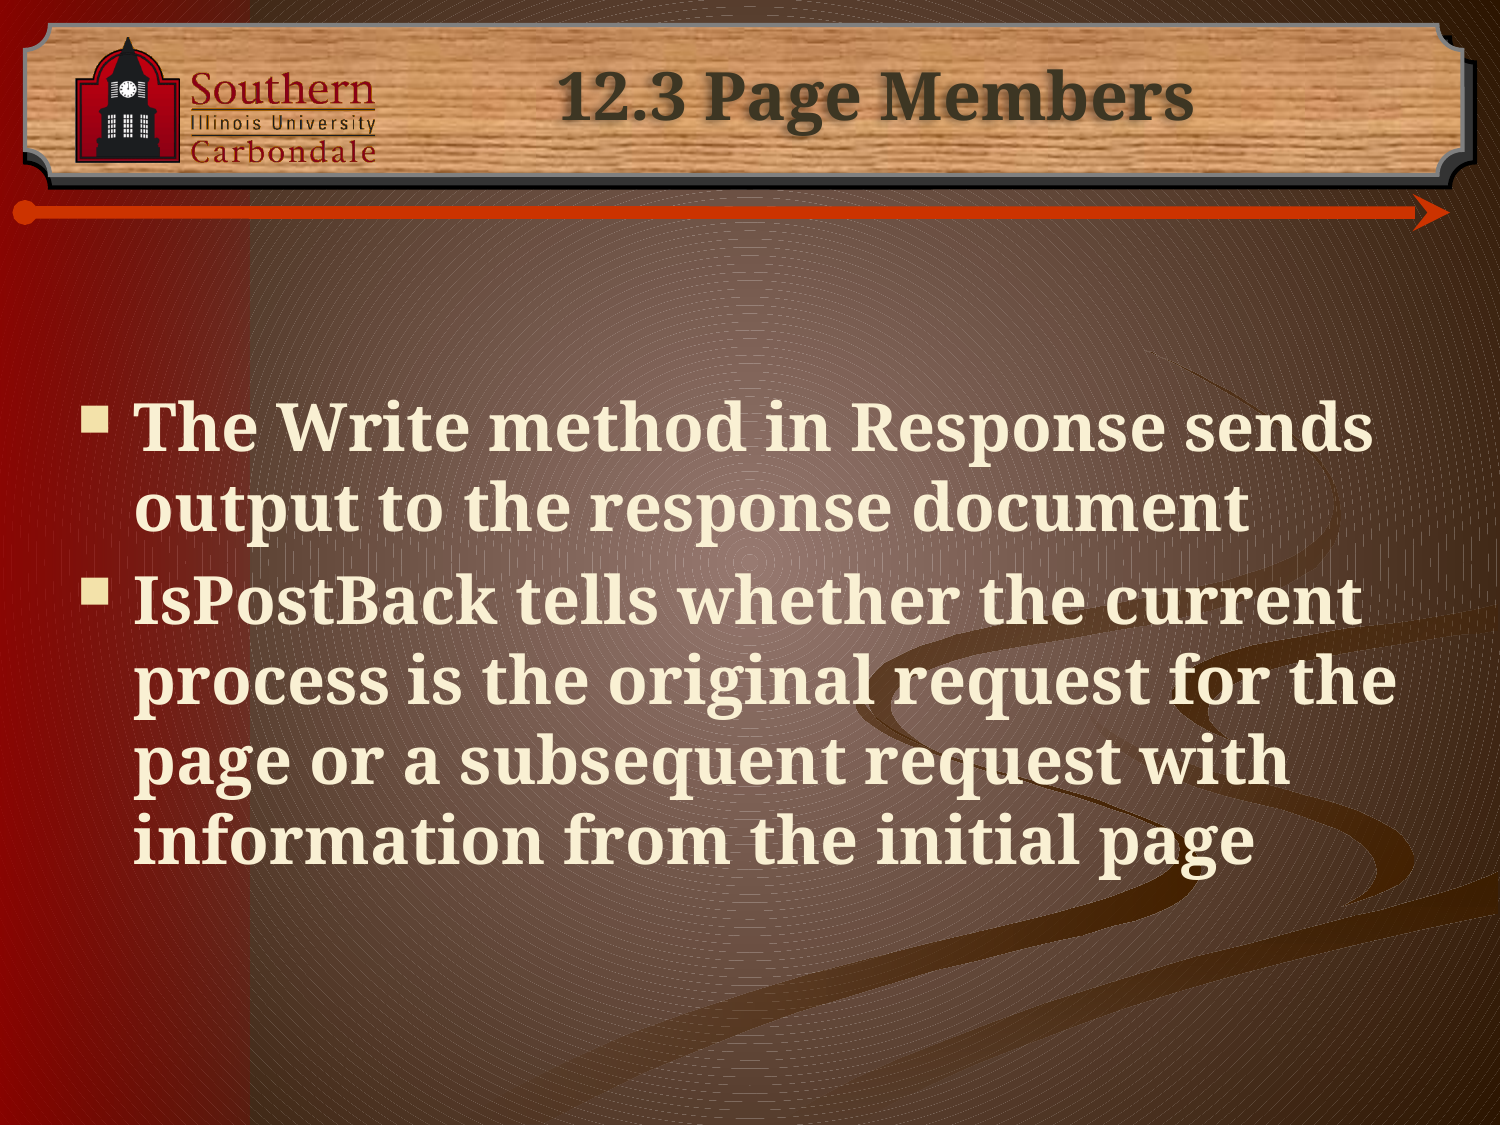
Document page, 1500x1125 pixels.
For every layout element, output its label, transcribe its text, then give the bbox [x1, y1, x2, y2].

list The Write method in Response sends output to the response document IsPostBack tells whether the current process is the original request for the page or a subsequent request with information from the initial page [62, 224, 1438, 1038]
picture [28, 28, 399, 172]
title 12.3 Page Members [399, 24, 1463, 176]
